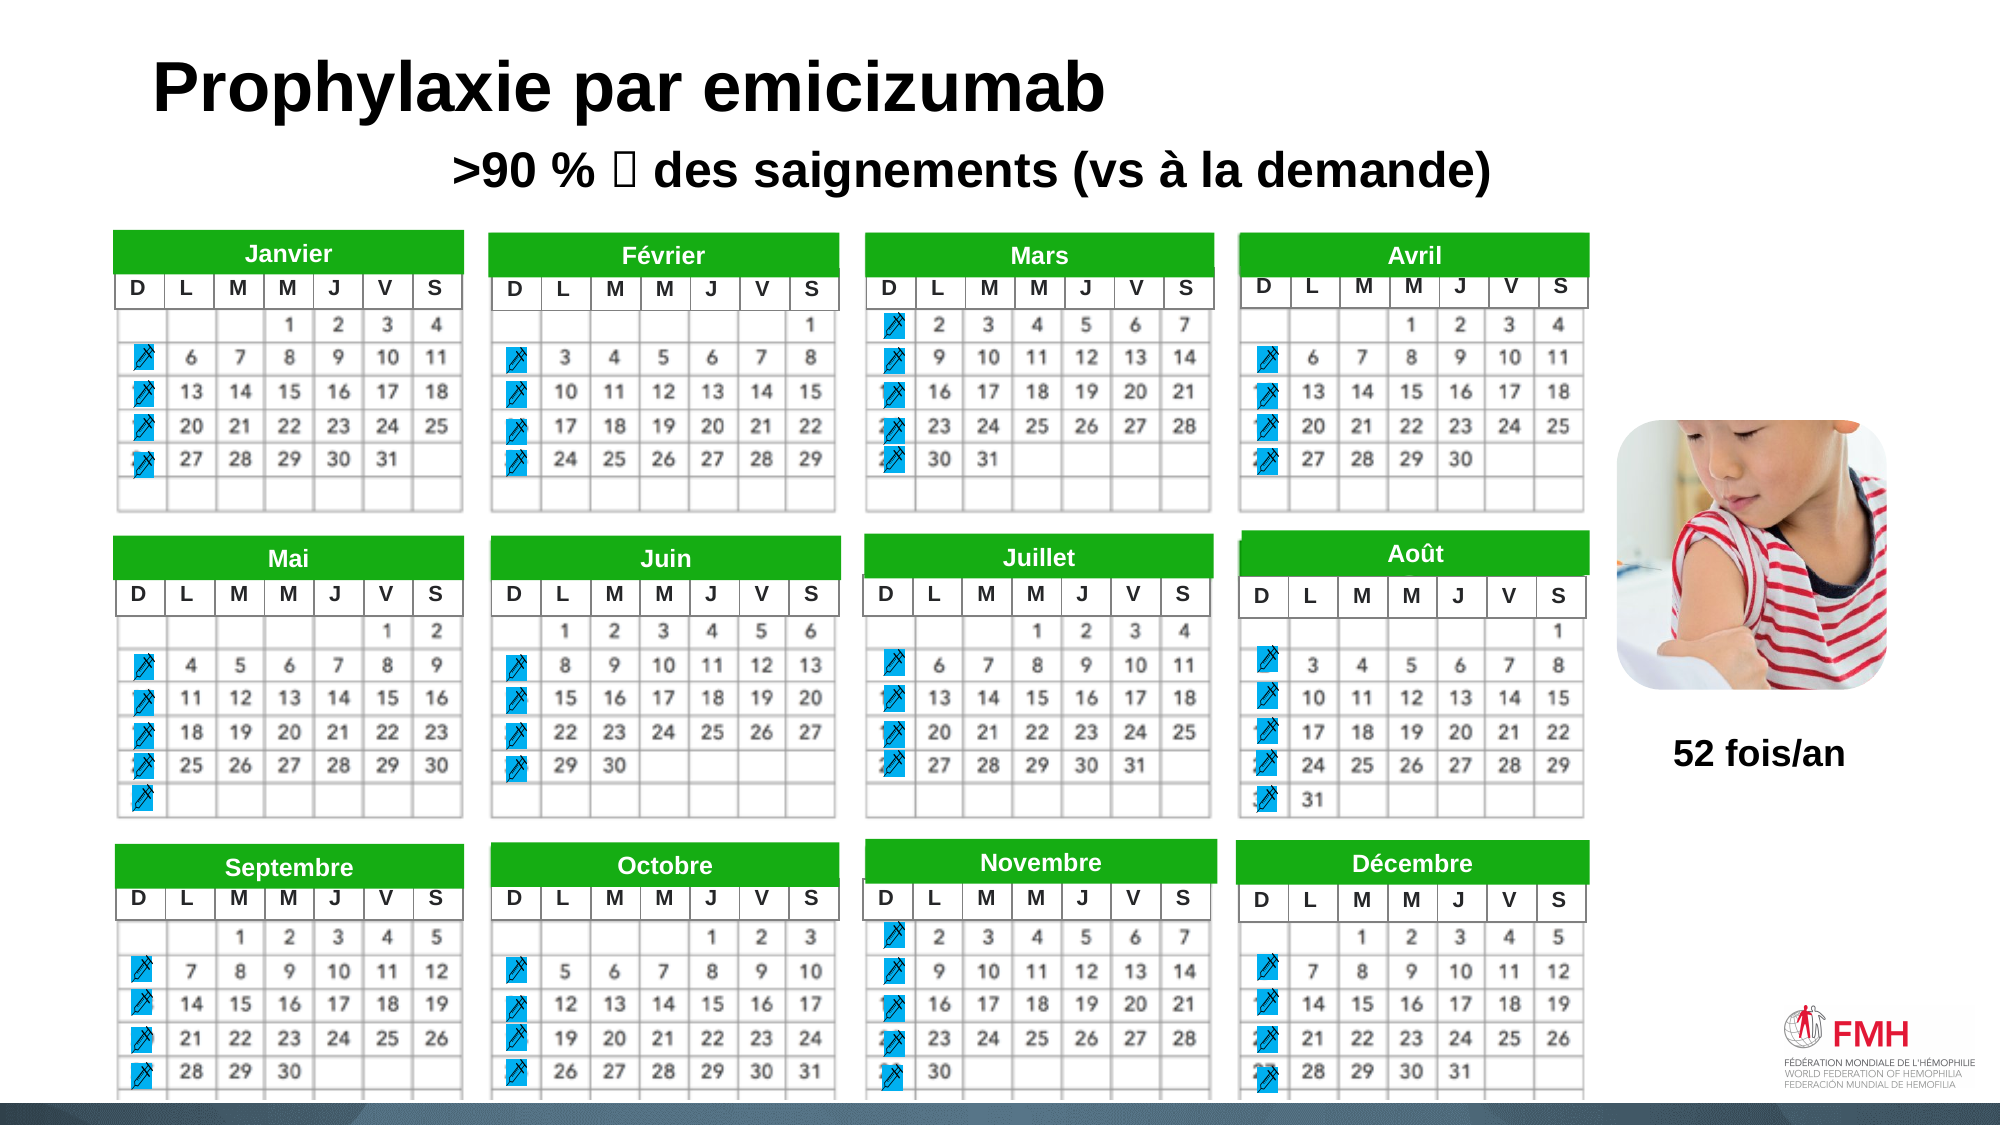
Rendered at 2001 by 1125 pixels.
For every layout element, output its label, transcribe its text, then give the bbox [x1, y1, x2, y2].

picture [1784, 1005, 1975, 1088]
picture [1616, 420, 1887, 690]
picture [113, 218, 1594, 1100]
text_box 52 fois/an [1644, 721, 1875, 781]
title Prophylaxie par emicizumab >90 %  des saignements (vs à la demande) [137, 36, 1863, 216]
